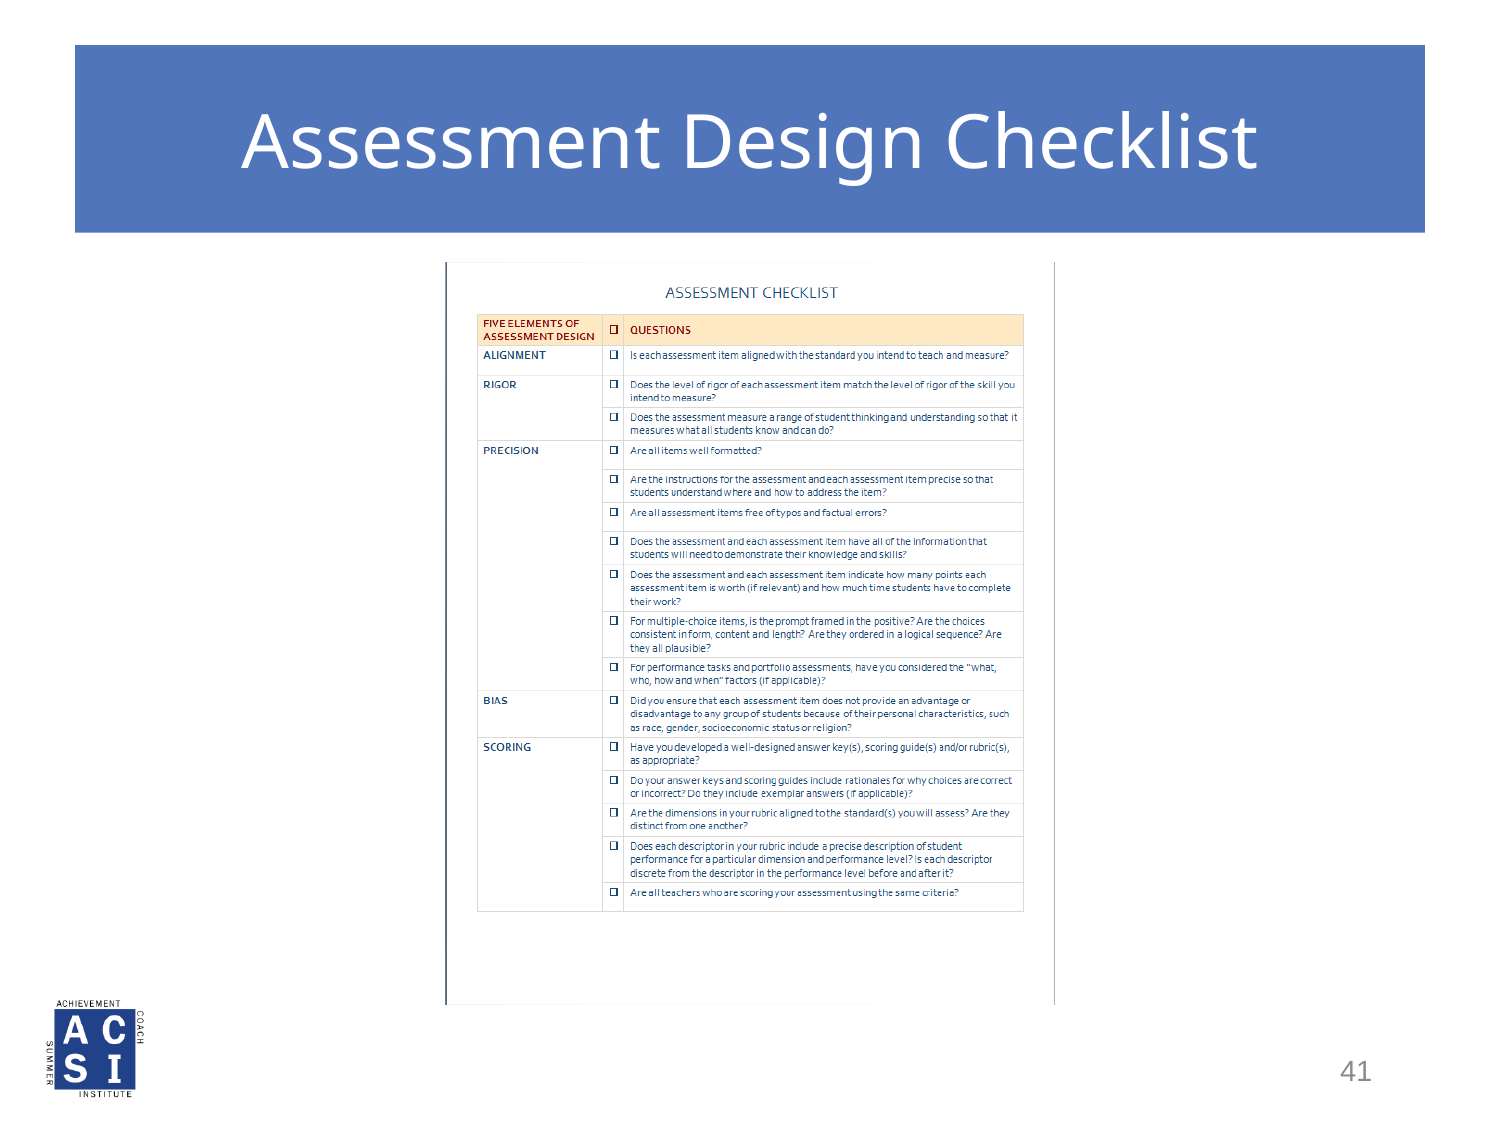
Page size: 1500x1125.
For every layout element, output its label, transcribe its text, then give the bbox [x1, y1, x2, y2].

picture [37, 990, 151, 1100]
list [445, 262, 1055, 1006]
title Assessment Design Checklist [75, 45, 1425, 233]
